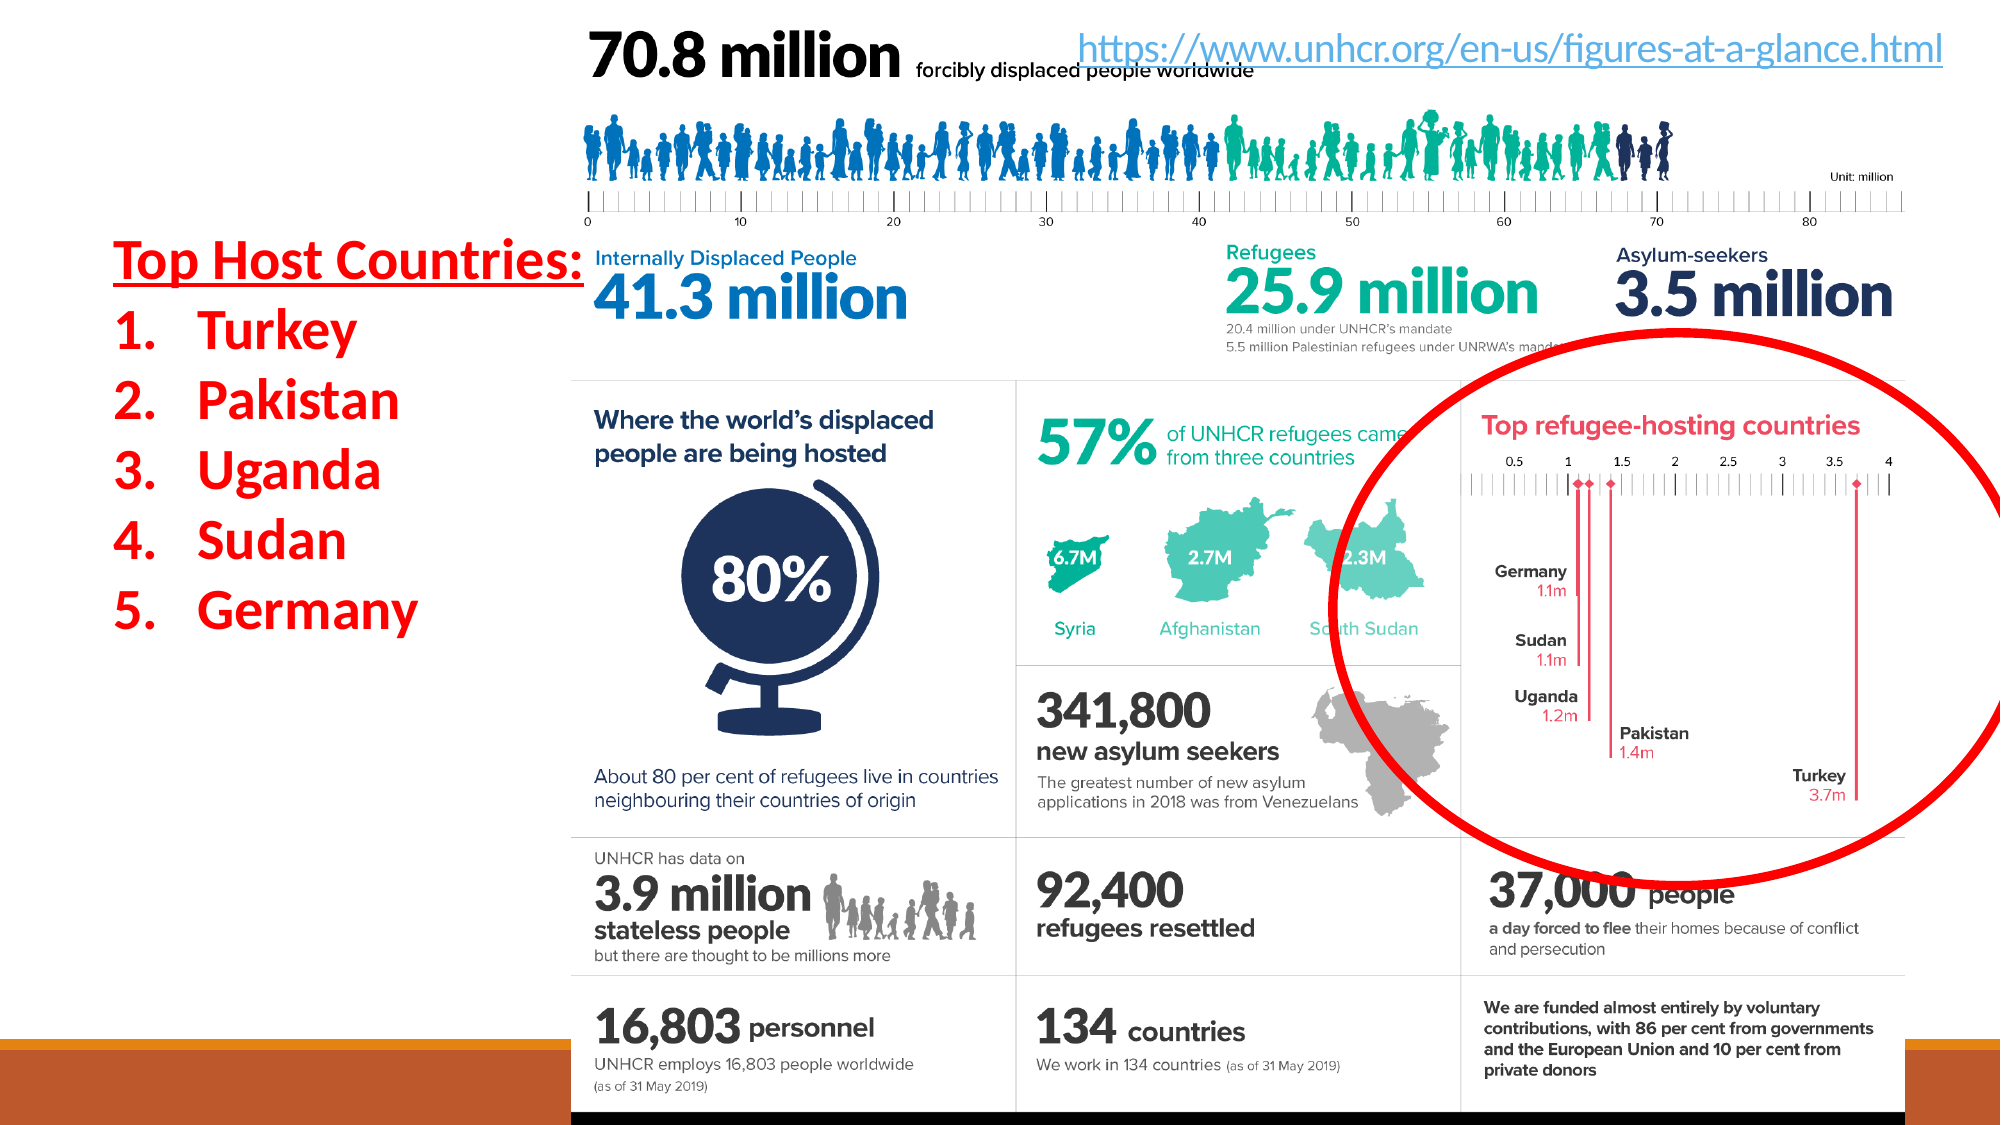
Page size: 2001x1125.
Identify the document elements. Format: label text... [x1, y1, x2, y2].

picture [570, 0, 1905, 1125]
text_box [1913, 404, 2000, 814]
text_box Top Host Countries: Turkey Pakistan Uganda Sudan Germany [98, 213, 568, 649]
title https://www.unhcr.org/en-us/figures-at-a-glance.html [1913, 0, 1988, 79]
